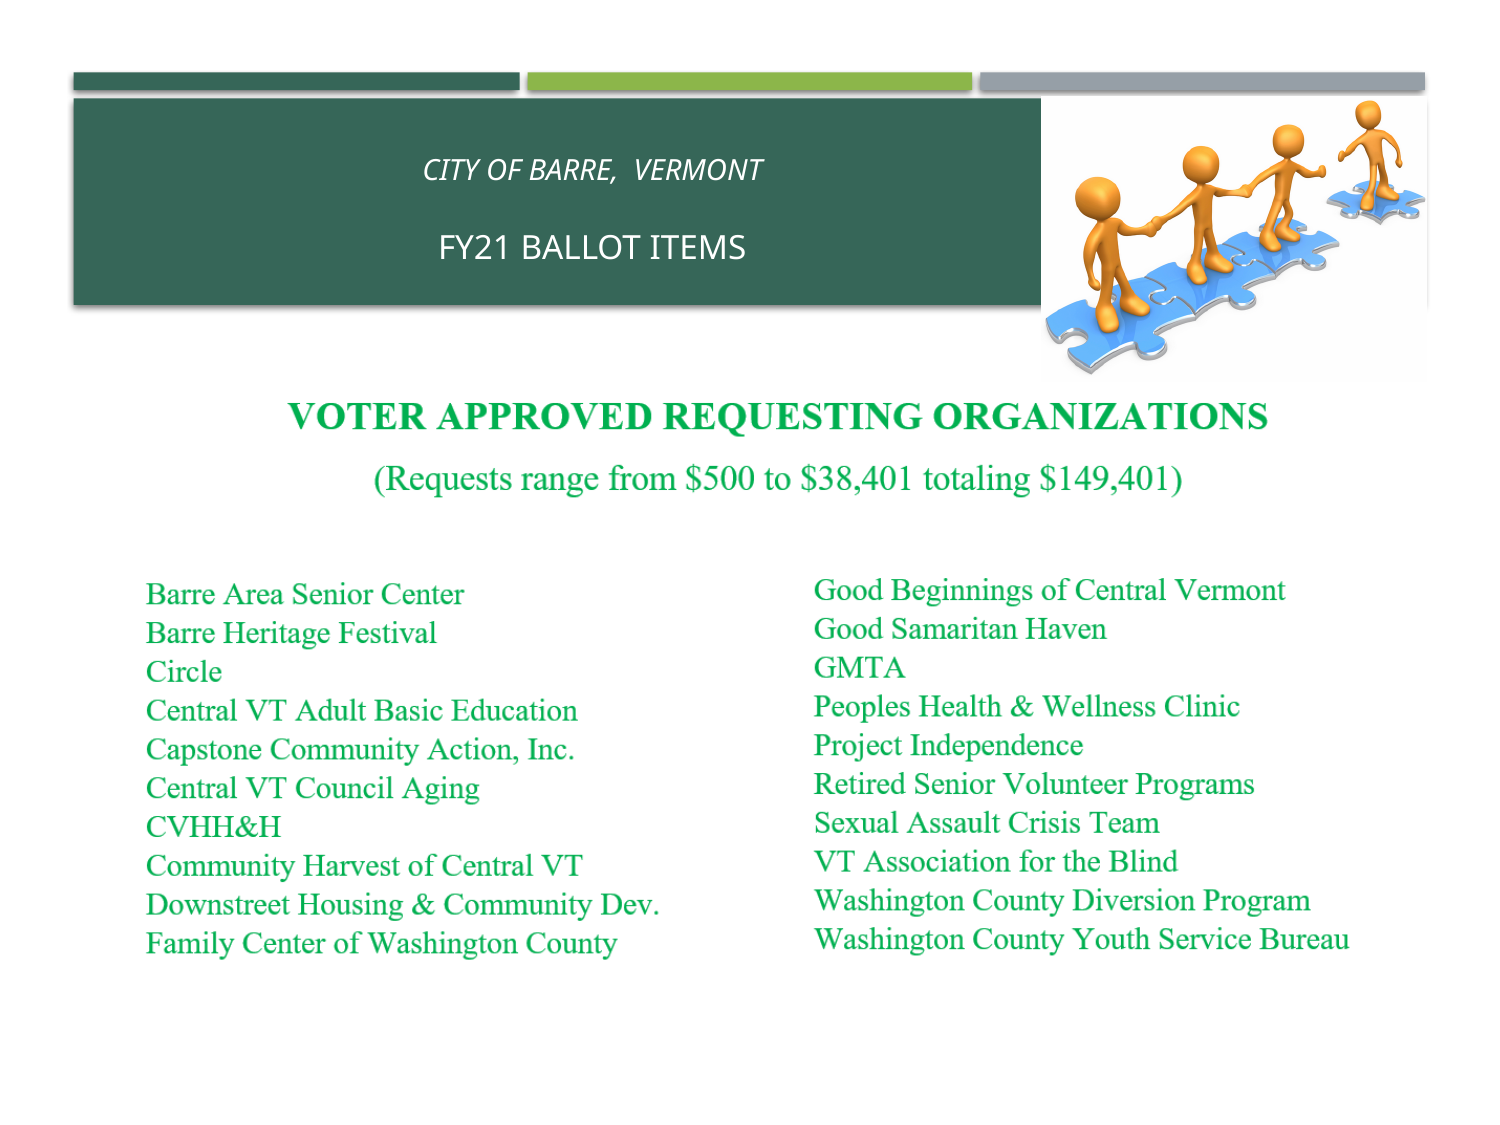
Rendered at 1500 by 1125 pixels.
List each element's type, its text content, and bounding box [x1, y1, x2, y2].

text_box CITY OF BARRE, VERMONT FY21 BALLOT ITEMS [143, 144, 1035, 274]
picture [126, 96, 1428, 967]
